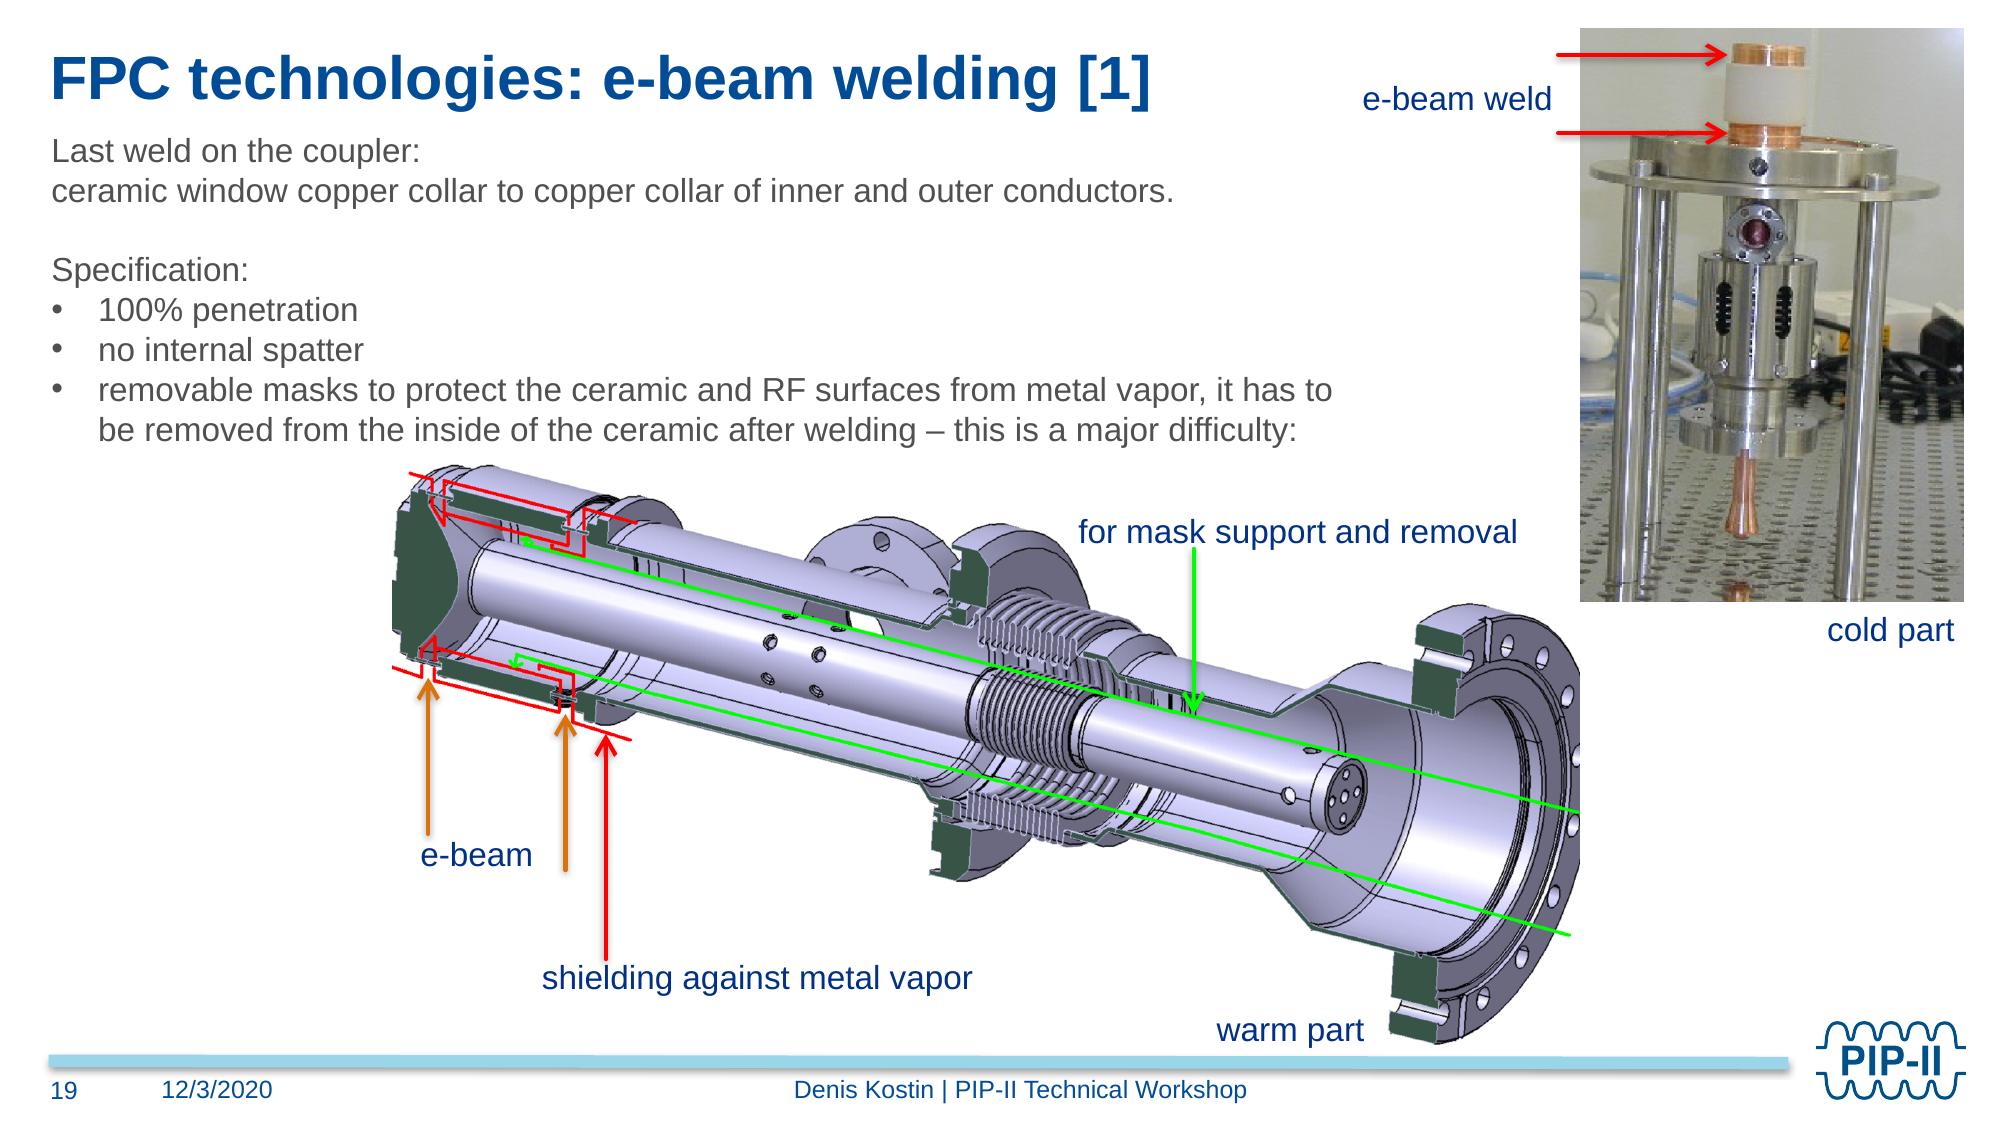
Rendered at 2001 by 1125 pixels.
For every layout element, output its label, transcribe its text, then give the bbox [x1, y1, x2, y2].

title FPC technologies: e-beam welding [1] [50, 41, 1575, 112]
slide_number 19 [50, 1074, 141, 1114]
picture [1816, 1021, 1966, 1100]
text_box e-beam weld [1347, 69, 1575, 125]
text_box cold part [1782, 601, 1979, 656]
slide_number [161, 1074, 309, 1114]
text_box Last weld on the coupler: ceramic window copper collar to copper collar of inner and outer conductors. Specification: 100% penetration no internal spatter removable masks to protect the ceramic and RF surfaces from metal vapor, it has to be removed from the inside of the ceramic after welding – this is a major difficulty: [36, 121, 1380, 456]
footer Denis Kostin | PIP-II Technical Workshop [336, 1073, 1706, 1114]
picture [392, 28, 1964, 1046]
